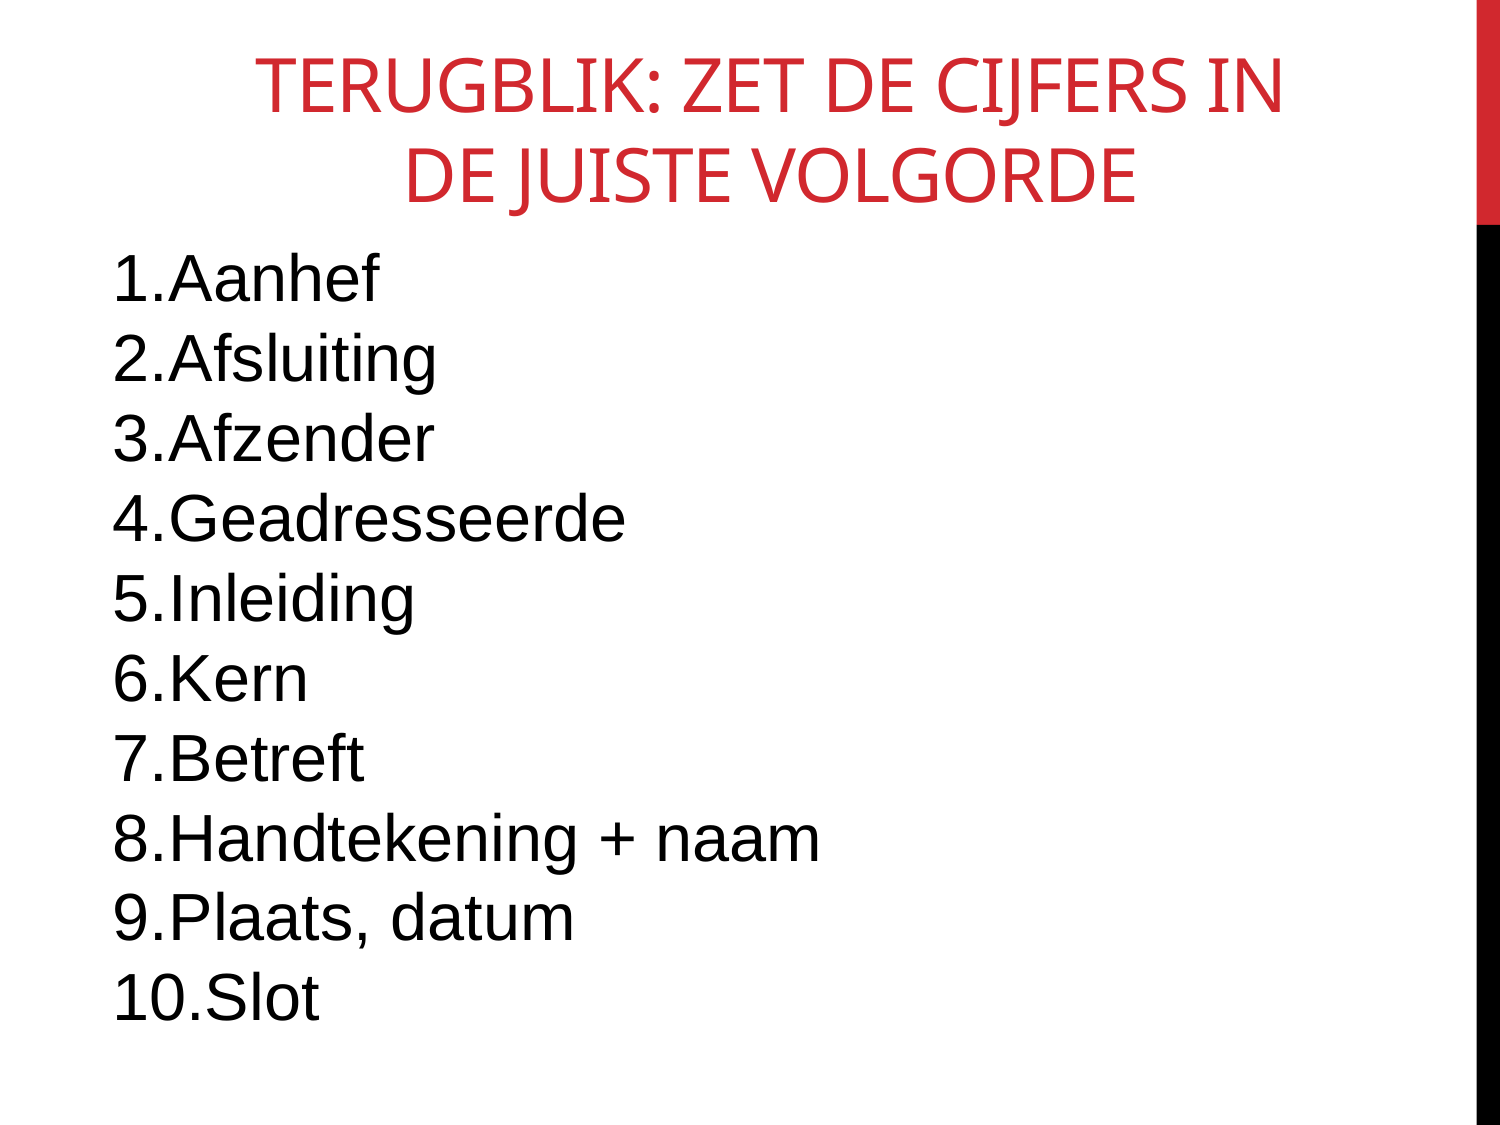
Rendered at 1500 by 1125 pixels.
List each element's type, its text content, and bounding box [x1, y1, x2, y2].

title Terugblik: zet de cijfers in de juiste volgorde [218, 0, 1325, 225]
text_box Aanhef Afsluiting Afzender Geadresseerde Inleiding Kern Betreft Handtekening + naam Plaats, datum Slot [97, 227, 1360, 1042]
